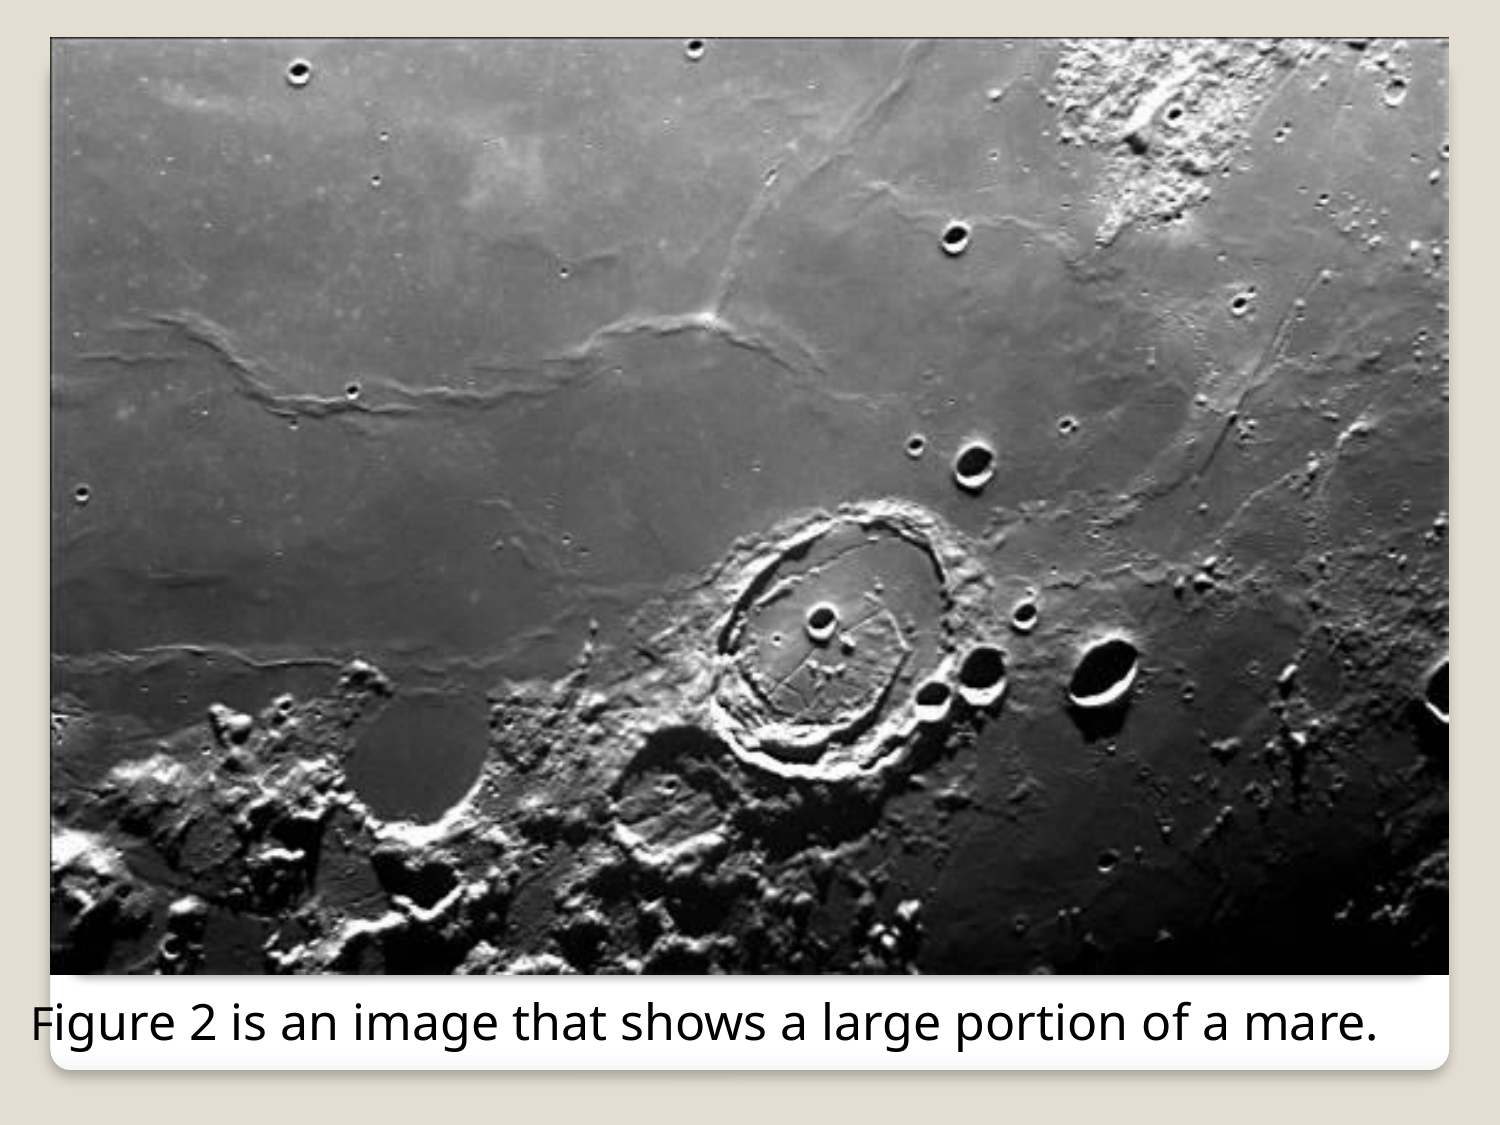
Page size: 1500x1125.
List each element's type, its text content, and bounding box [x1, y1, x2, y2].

text_box Figure 2 is an image that shows a large portion of a mare. [0, 975, 1500, 1100]
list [49, 37, 1450, 976]
